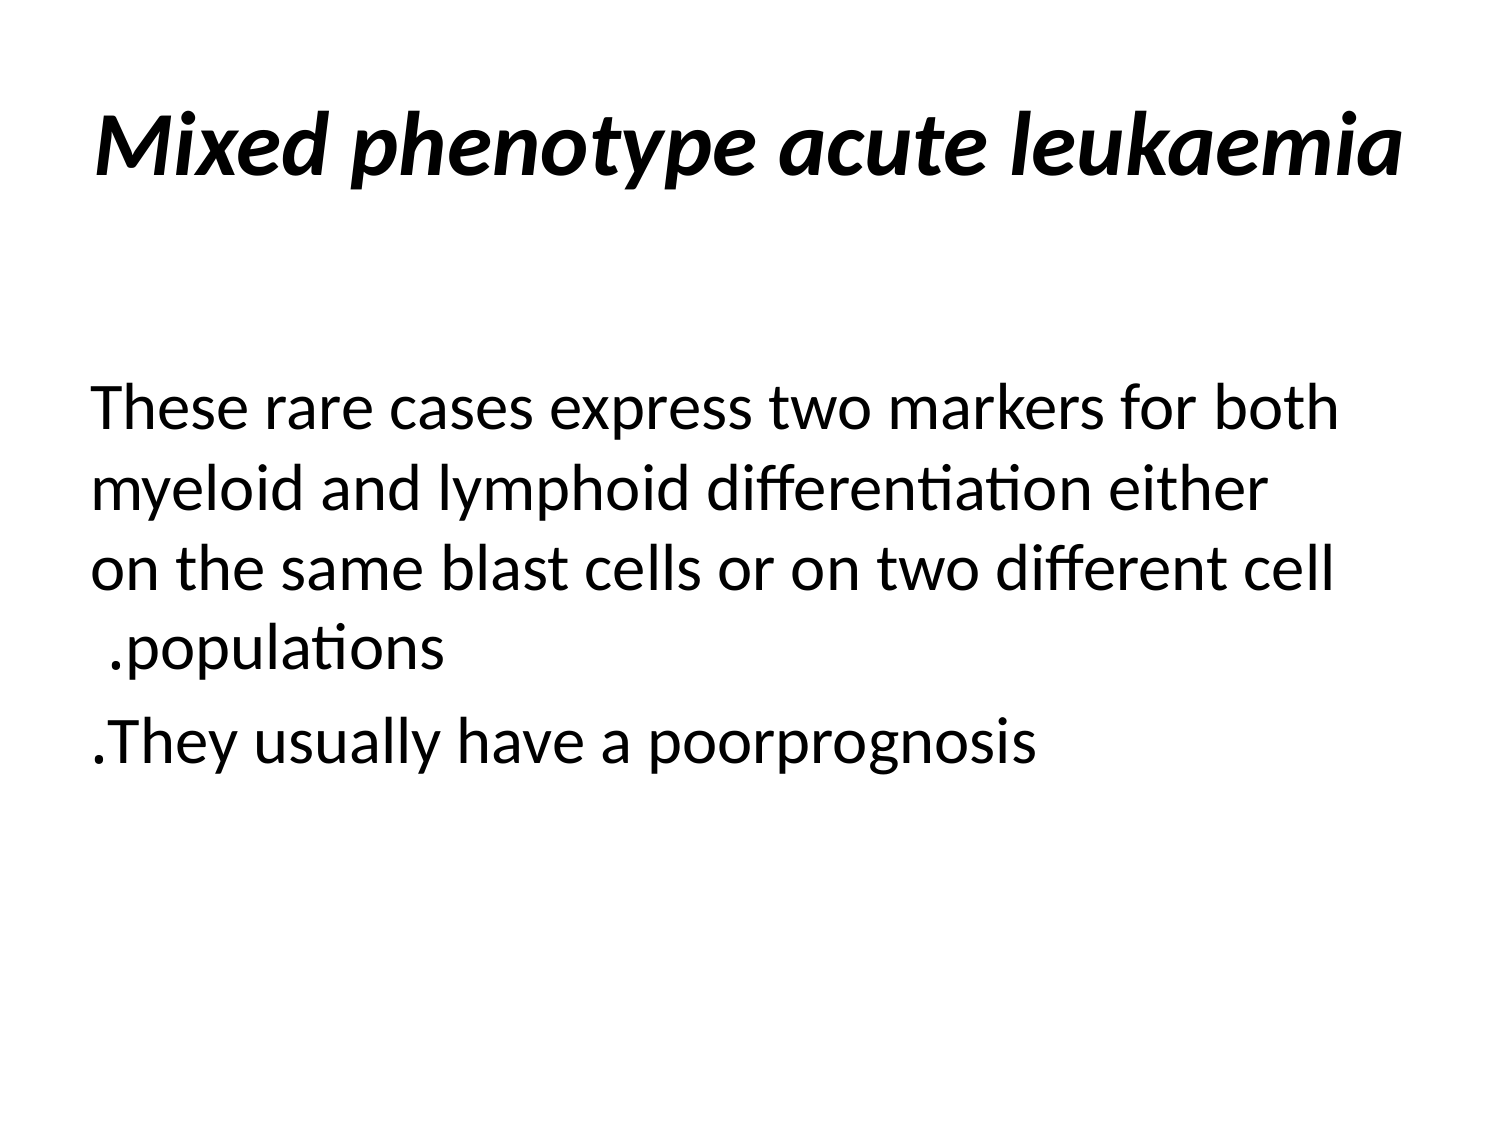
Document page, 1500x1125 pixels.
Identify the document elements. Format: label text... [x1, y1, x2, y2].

title Mixed phenotype acute leukaemia [75, 45, 1425, 233]
list These rare cases express two markers for both myeloid and lymphoid differentiation either on the same blast cells or on two different cell populations. They usually have a poorprognosis. [75, 262, 1425, 1005]
